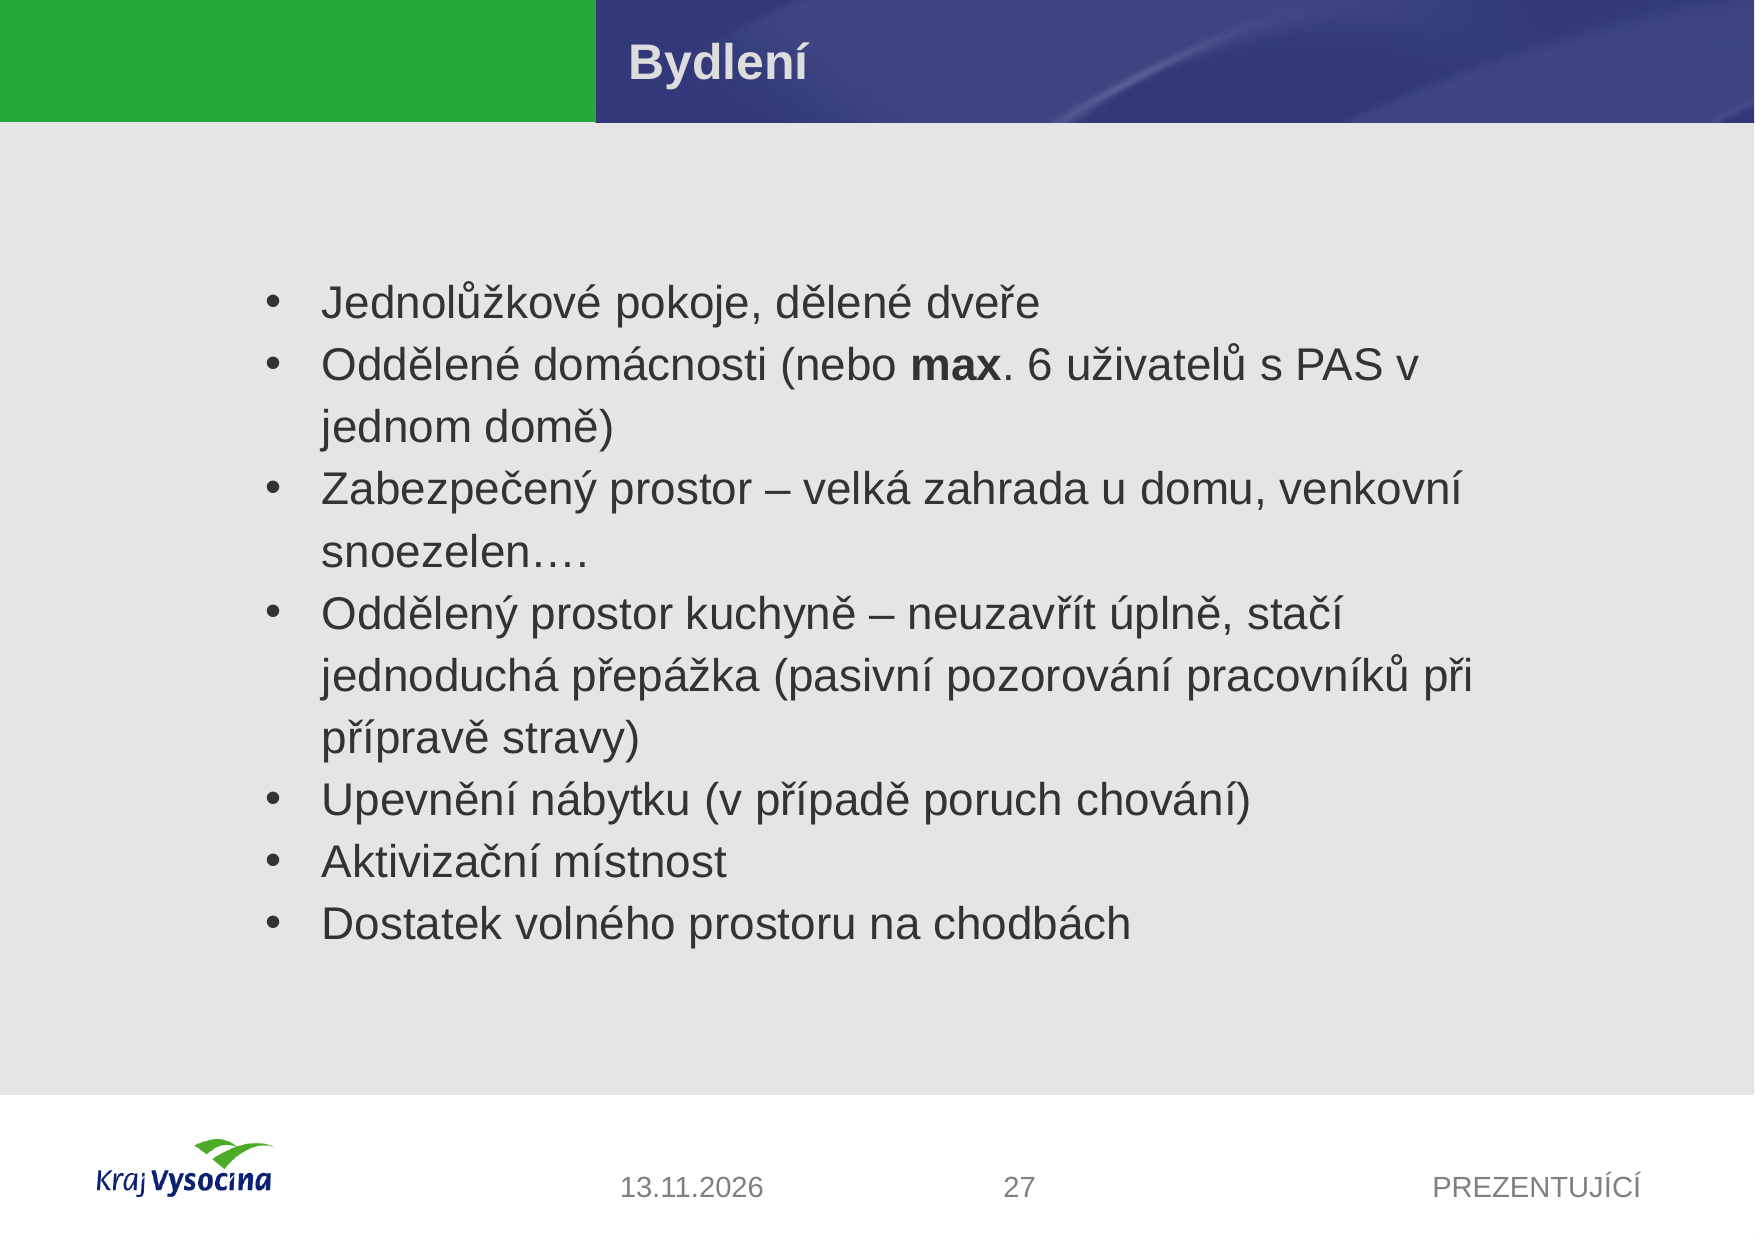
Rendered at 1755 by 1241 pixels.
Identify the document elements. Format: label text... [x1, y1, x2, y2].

title Bydlení [628, 29, 1324, 101]
list Jednolůžkové pokoje, dělené dveře Oddělené domácnosti (nebo max. 6 uživatelů s PAS v jednom domě) Zabezpečený prostor – velká zahrada u domu, venkovní snoezelen…. Oddělený prostor kuchyně – neuzavřít úplně, stačí jednoduchá přepážka (pasivní pozorování pracovníků při přípravě stravy) Upevnění nábytku (v případě poruch chování) Aktivizační místnost Dostatek volného prostoru na chodbách [265, 265, 1539, 1081]
picture [97, 1139, 275, 1197]
slide_number 27 [1003, 1168, 1220, 1199]
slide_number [619, 1168, 889, 1211]
